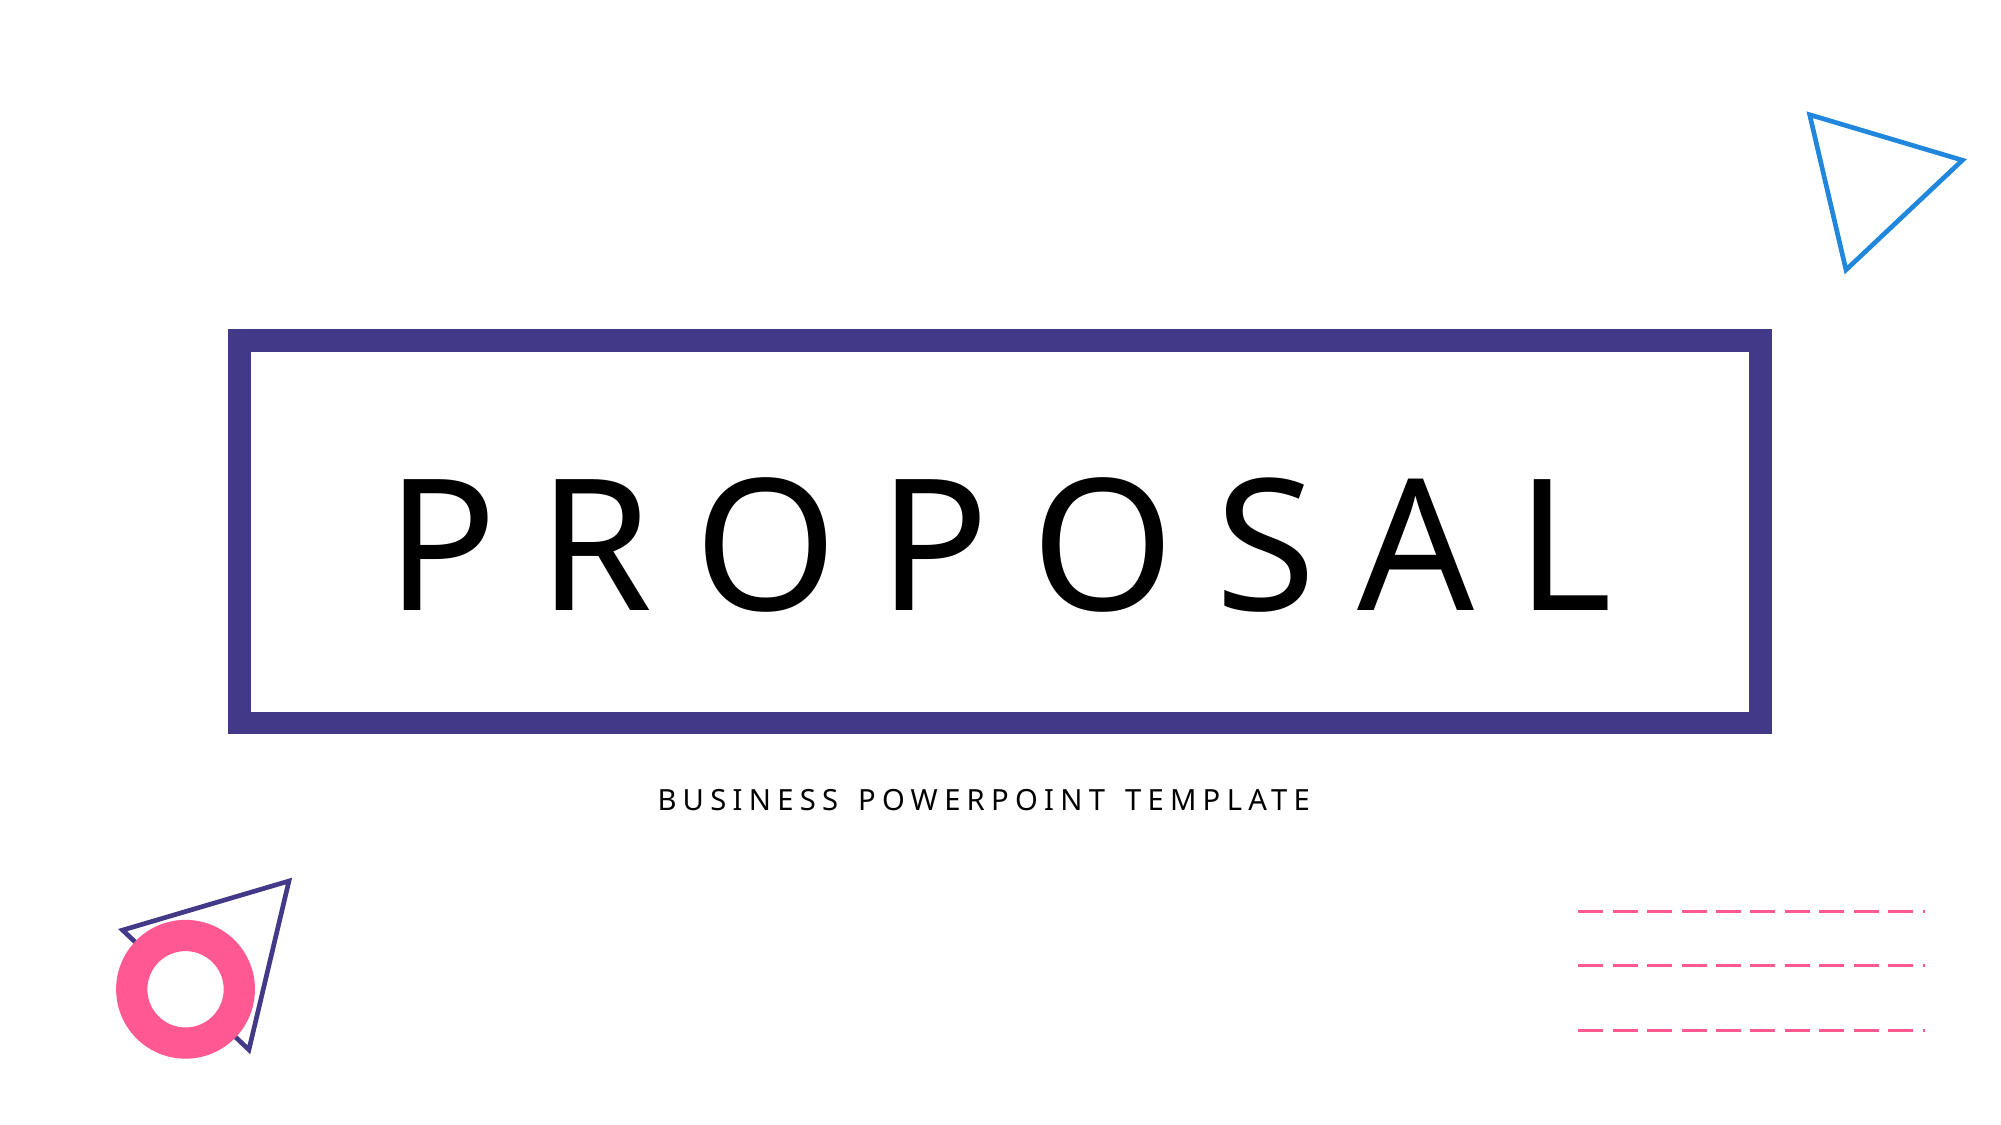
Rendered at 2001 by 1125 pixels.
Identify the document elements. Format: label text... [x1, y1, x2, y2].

text_box [130, 934, 241, 1045]
text_box BUSINESS POWERPOINT TEMPLATE [622, 778, 1346, 819]
text_box [120, 879, 291, 1052]
text_box PROPOSAL [178, 442, 1822, 654]
text_box [1808, 113, 1965, 272]
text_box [1578, 911, 1925, 1031]
text_box [238, 654, 1761, 724]
text_box [238, 339, 1761, 442]
